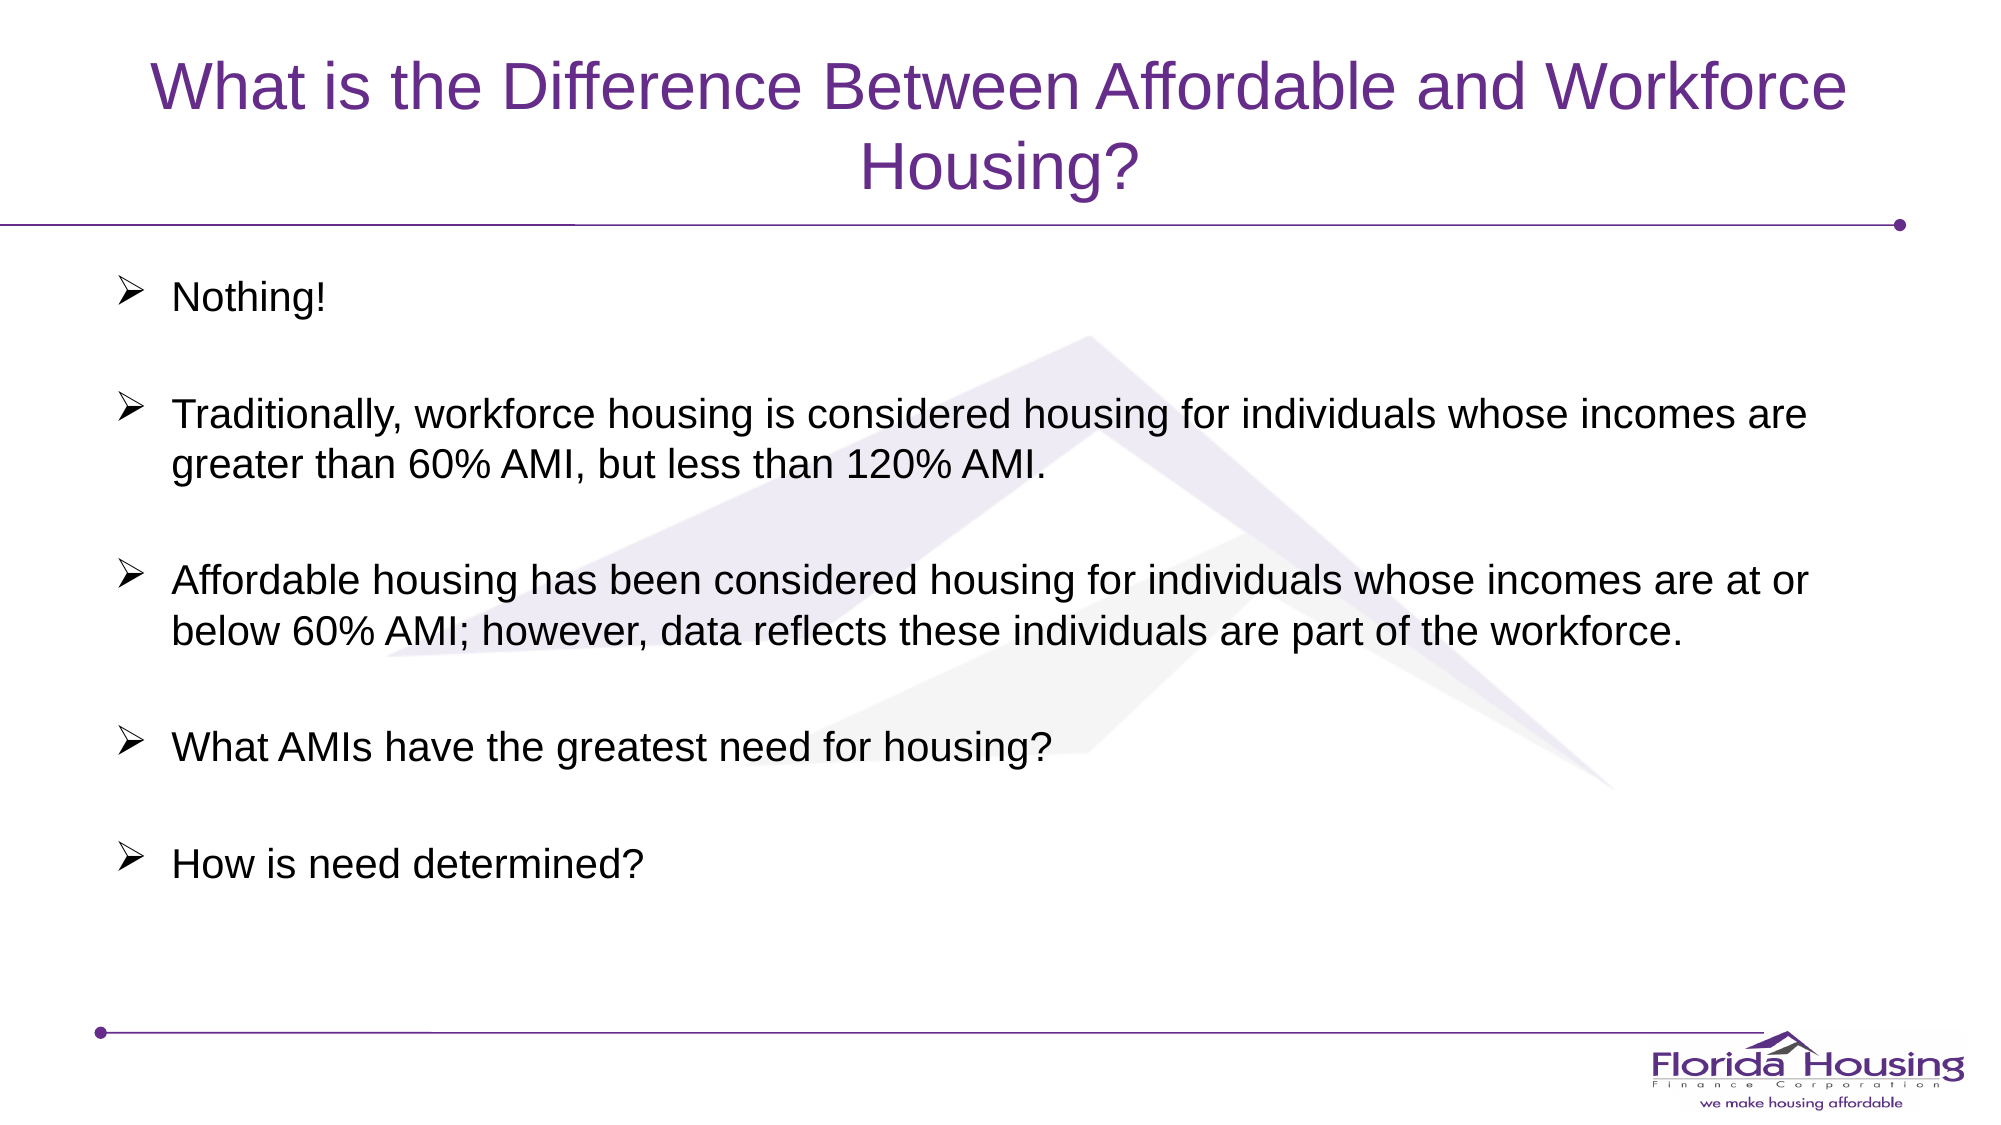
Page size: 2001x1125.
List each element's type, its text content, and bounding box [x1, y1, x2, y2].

picture [1650, 1029, 1967, 1113]
title What is the Difference Between Affordable and Workforce Housing? [99, 45, 1900, 200]
list Nothing! Traditionally, workforce housing is considered housing for individuals whose incomes are greater than 60% AMI, but less than 120% AMI. Affordable housing has been considered housing for individuals whose incomes are at or below 60% AMI; however, data reflects these individuals are part of the workforce. What AMIs have the greatest need for housing? How is need determined? [99, 262, 1900, 1025]
